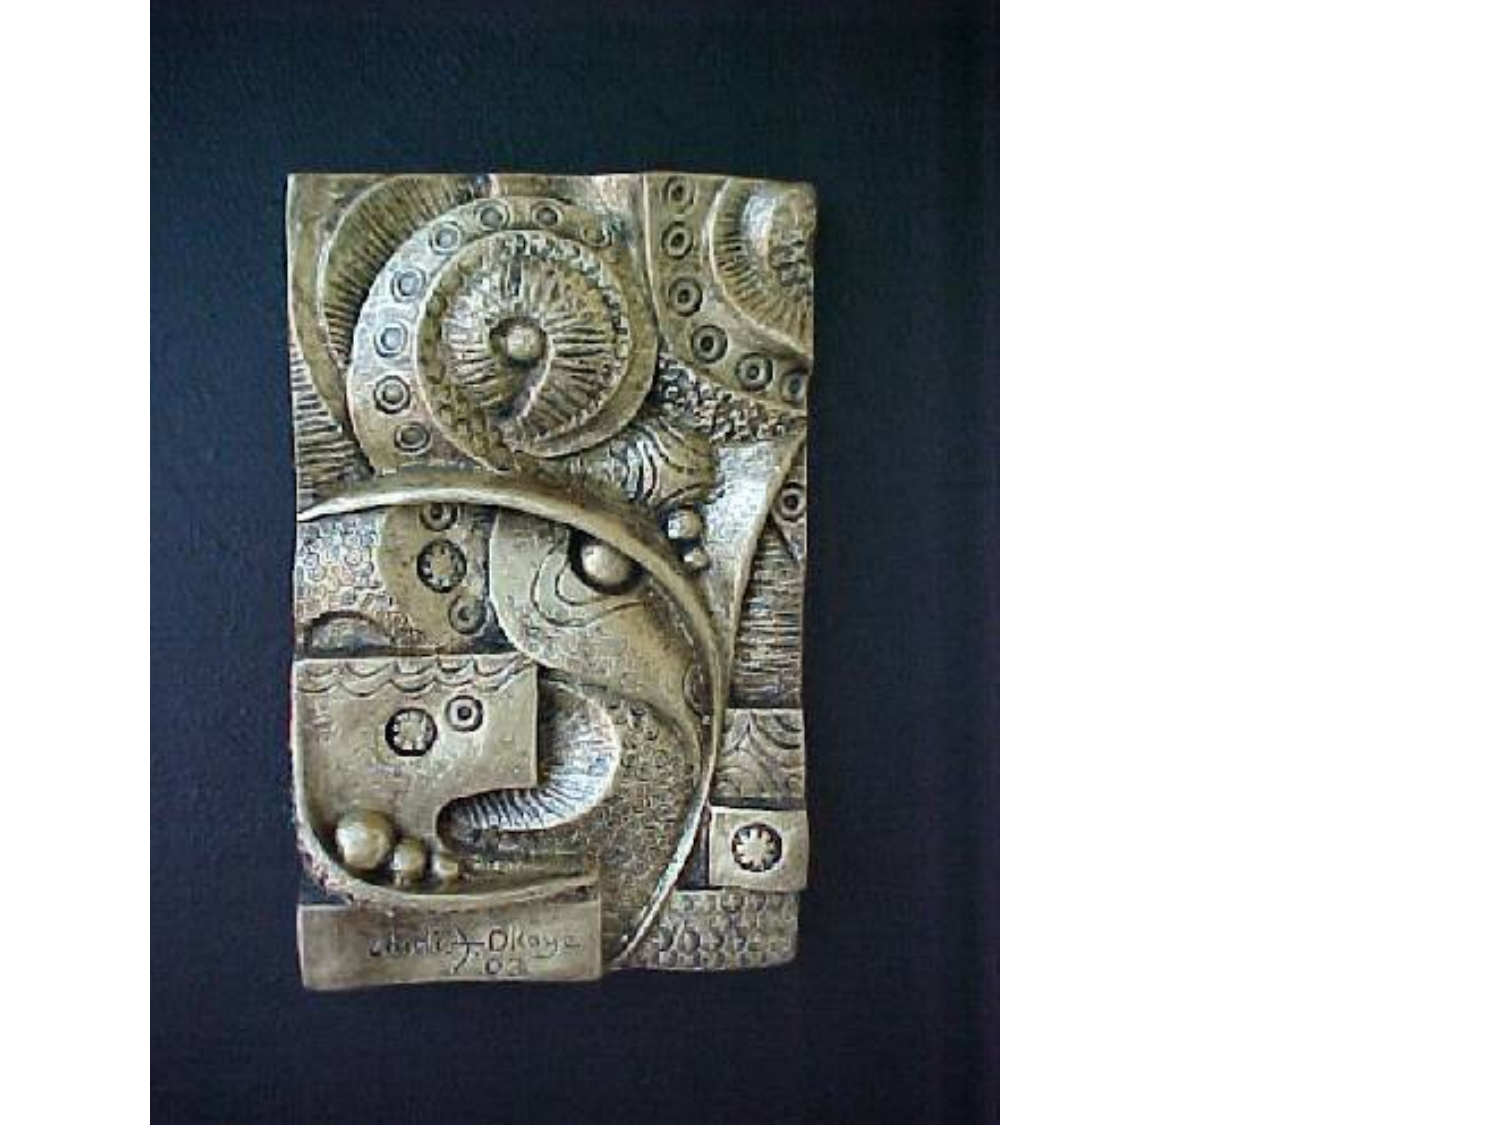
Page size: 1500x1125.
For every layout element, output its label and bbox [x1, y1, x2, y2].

picture [149, 0, 1001, 1125]
